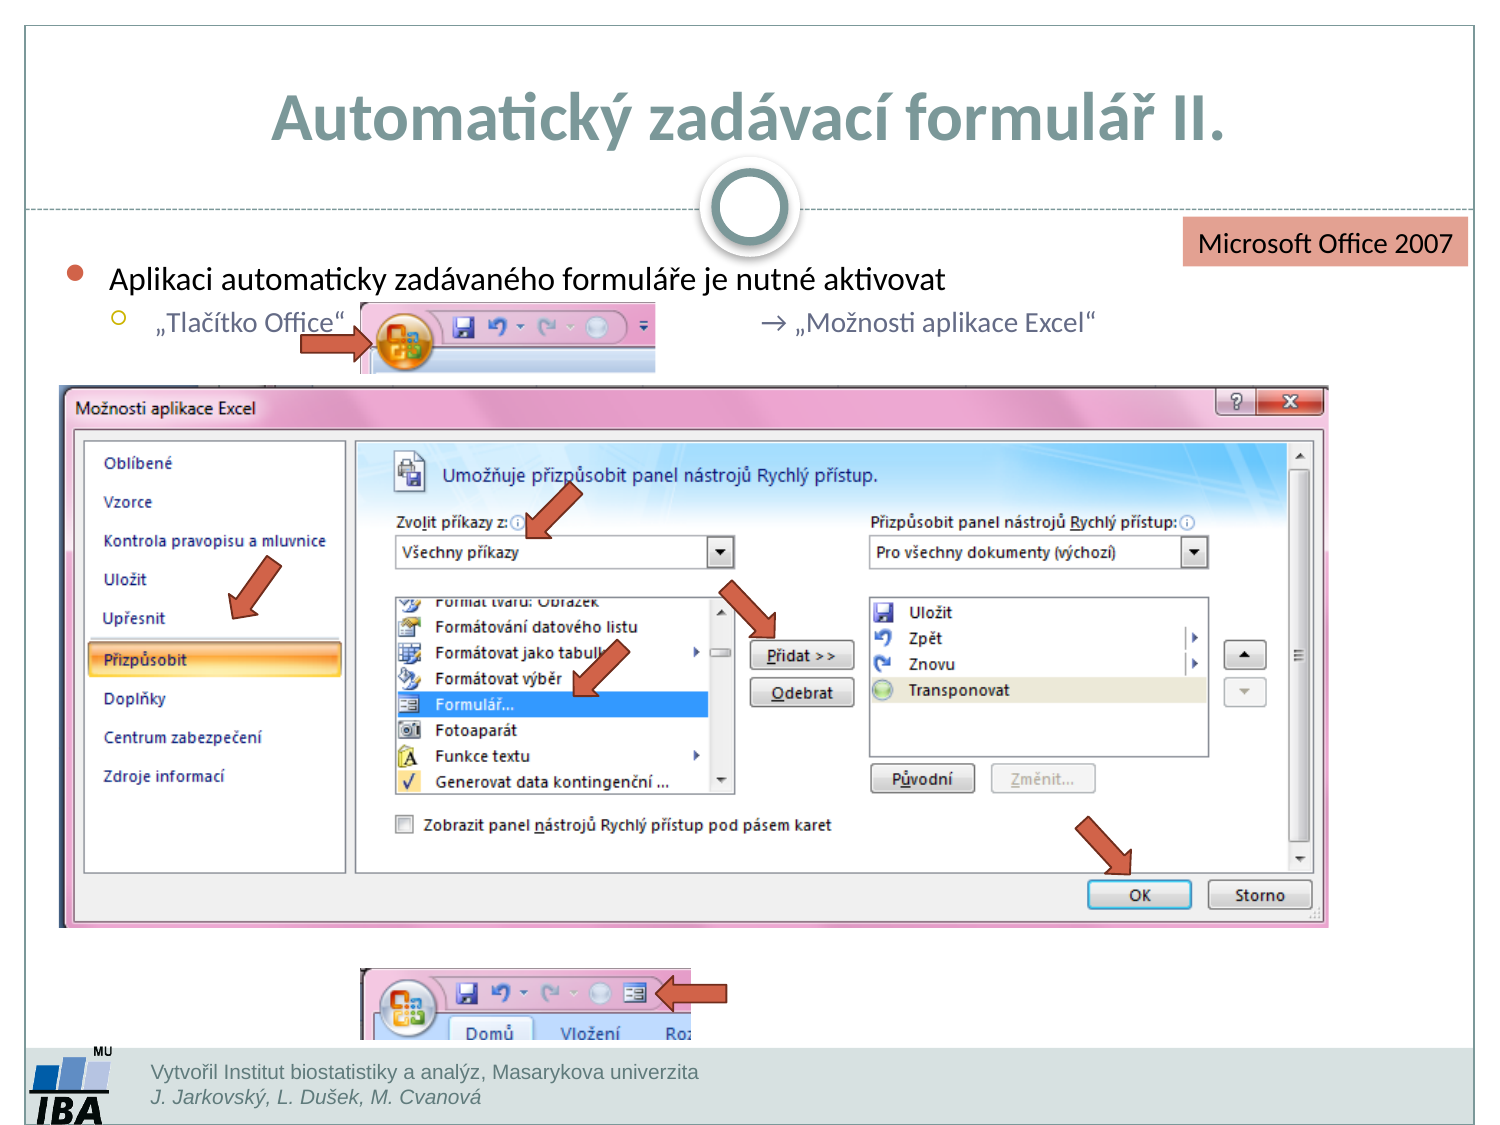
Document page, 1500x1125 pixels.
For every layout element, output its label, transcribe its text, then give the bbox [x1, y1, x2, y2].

picture [359, 302, 656, 374]
text_box [698, 983, 728, 1004]
picture [58, 385, 1329, 929]
text_box [300, 334, 353, 354]
footer Vytvořil Institut biostatistiky a analýz, Masarykova univerzita J. Jarkovský, L. Dušek, M. Cvanová [135, 1051, 724, 1112]
picture [29, 1046, 112, 1125]
picture [359, 968, 692, 1040]
title Automatický zadávací formulář II. [49, 37, 1450, 163]
text_box Microsoft Office 2007 [1182, 216, 1469, 267]
list Aplikaci automaticky zadávaného formuláře je nutné aktivovat „Tlačítko Office“ → „Možnosti aplikace Excel“ Automatický zadávací formulář spustíme pomocí nové ikonky na panelu nástrojů Rychlý přístup; dále stejné [49, 249, 1450, 1005]
